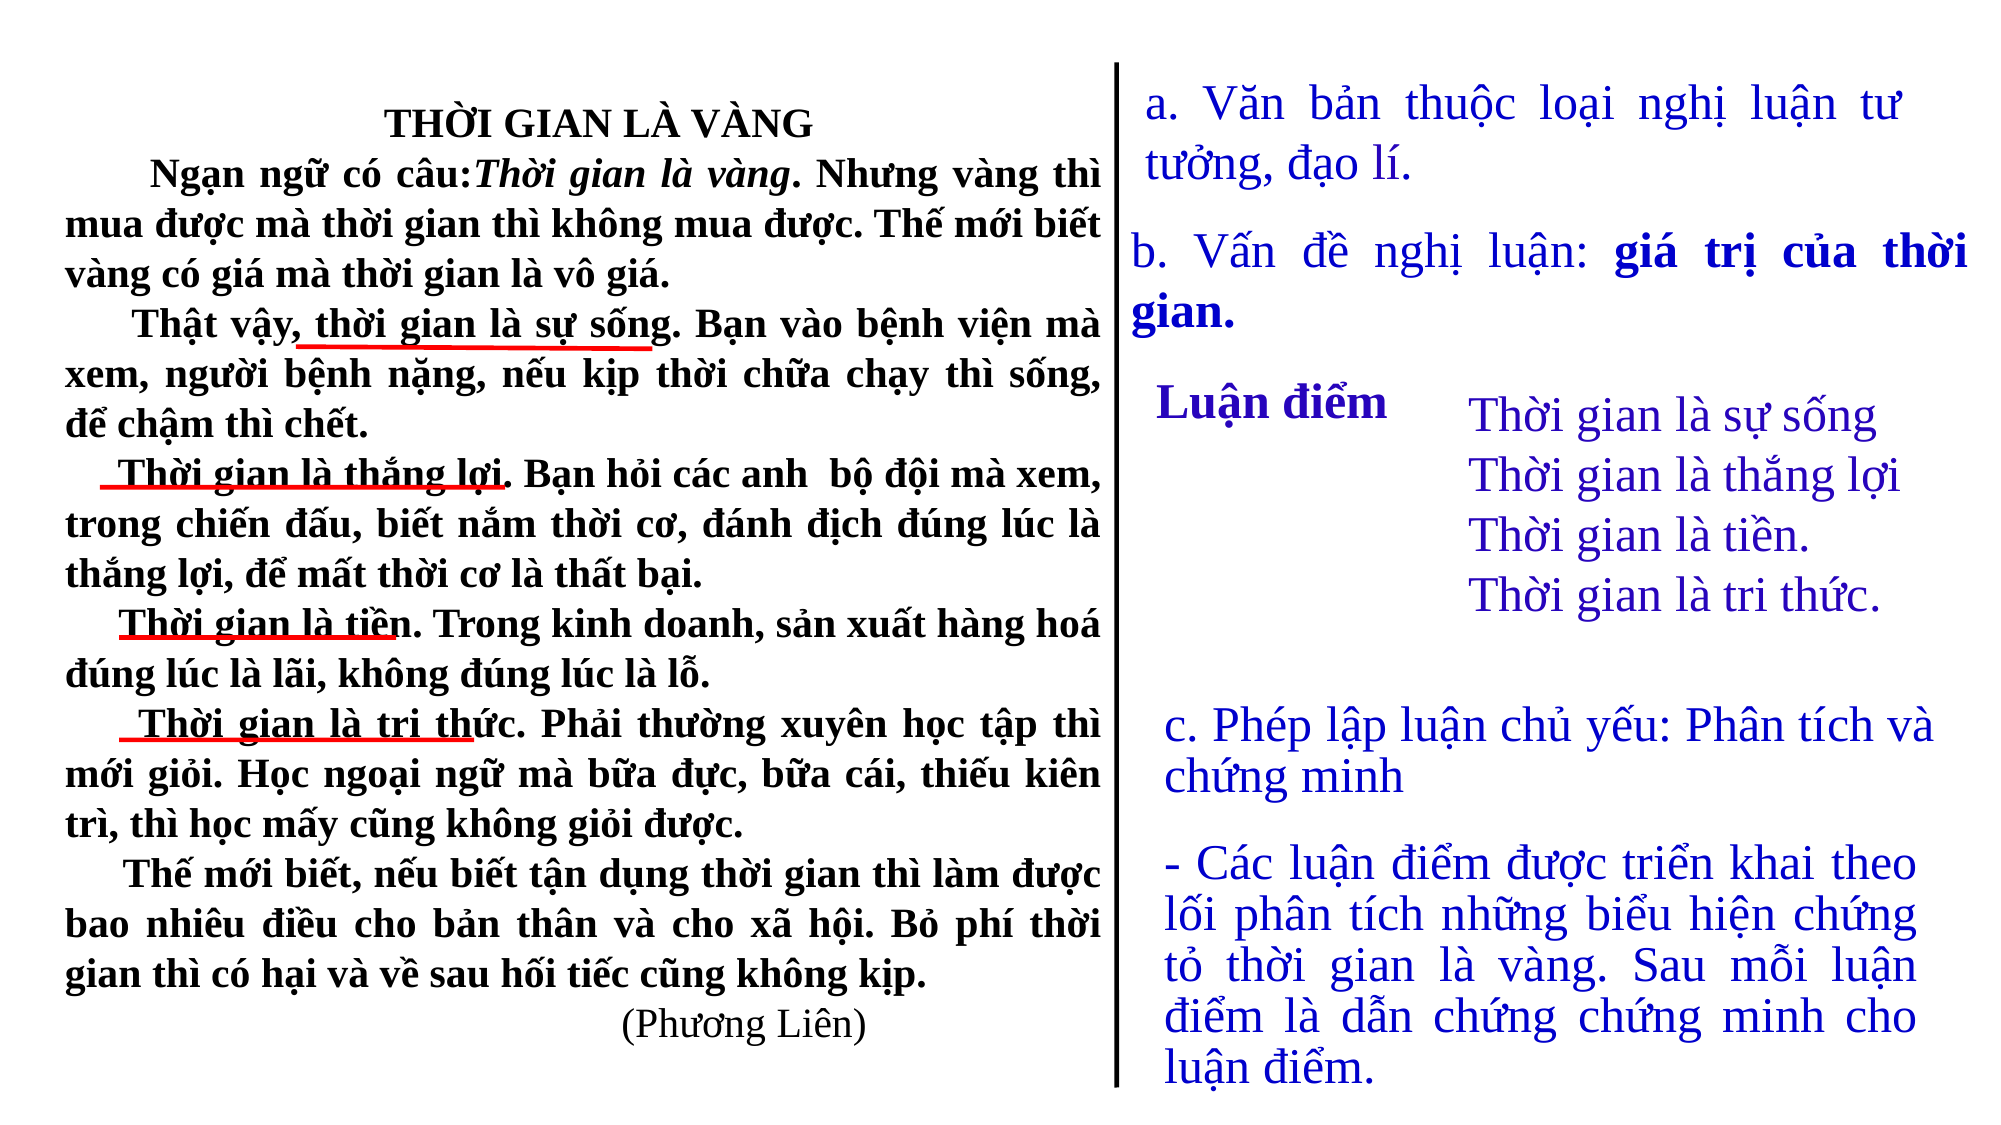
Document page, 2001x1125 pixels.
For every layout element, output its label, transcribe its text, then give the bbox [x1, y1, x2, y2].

text_box b. Vấn đề nghị luận: giá trị của thời gian. [1116, 210, 1984, 346]
text_box c. Phép lập luận chủ yếu: Phân tích và chứng minh [1149, 693, 1950, 811]
text_box - Các luận điểm được triển khai theo lối phân tích những biểu hiện chứng tỏ thời gian là vàng. Sau mỗi luận điểm là dẫn chứng chứng minh cho luận điểm. [1149, 831, 1934, 1101]
text_box THỜI GIAN LÀ VÀNG Ngạn ngữ có câu:Thời gian là vàng. Nhưng vàng thì mua được mà thời gian thì không mua được. Thế mới biết vàng có giá mà thời gian là vô giá. Thật vậy, thời gian là sự sống. Bạn vào bệnh viện mà xem, người bệnh nặng, nếu kịp thời chữa chạy thì sống, để chậm thì chết. Thời gian là thắng lợi. Bạn hỏi các anh bộ đội mà xem, trong chiến đấu, biết nắm thời cơ, đánh địch đúng lúc là thắng lợi, để mất thời cơ là thất bại. Thời gian là tiền. Trong kinh doanh, sản xuất hàng hoá đúng lúc là lãi, không đúng lúc là lỗ. Thời gian là tri thức. Phải thường xuyên học tập thì mới giỏi. Học ngoại ngữ mà bữa đực, bữa cái, thiếu kiên trì, thì học mấy cũng không giỏi được. Thế mới biết, nếu biết tận dụng thời gian thì làm được bao nhiêu điều cho bản thân và cho xã hội. Bỏ phí thời gian thì có hại và về sau hối tiếc cũng không kịp. (Phương Liên) [49, 38, 1117, 1054]
text_box Luận điểm [1141, 360, 1420, 436]
text_box Thời gian là sự sống Thời gian là thắng lợi Thời gian là tiền. Thời gian là tri thức. [1453, 373, 1934, 629]
text_box a. Văn bản thuộc loại nghị luận tư tưởng, đạo lí. [1130, 62, 1917, 198]
